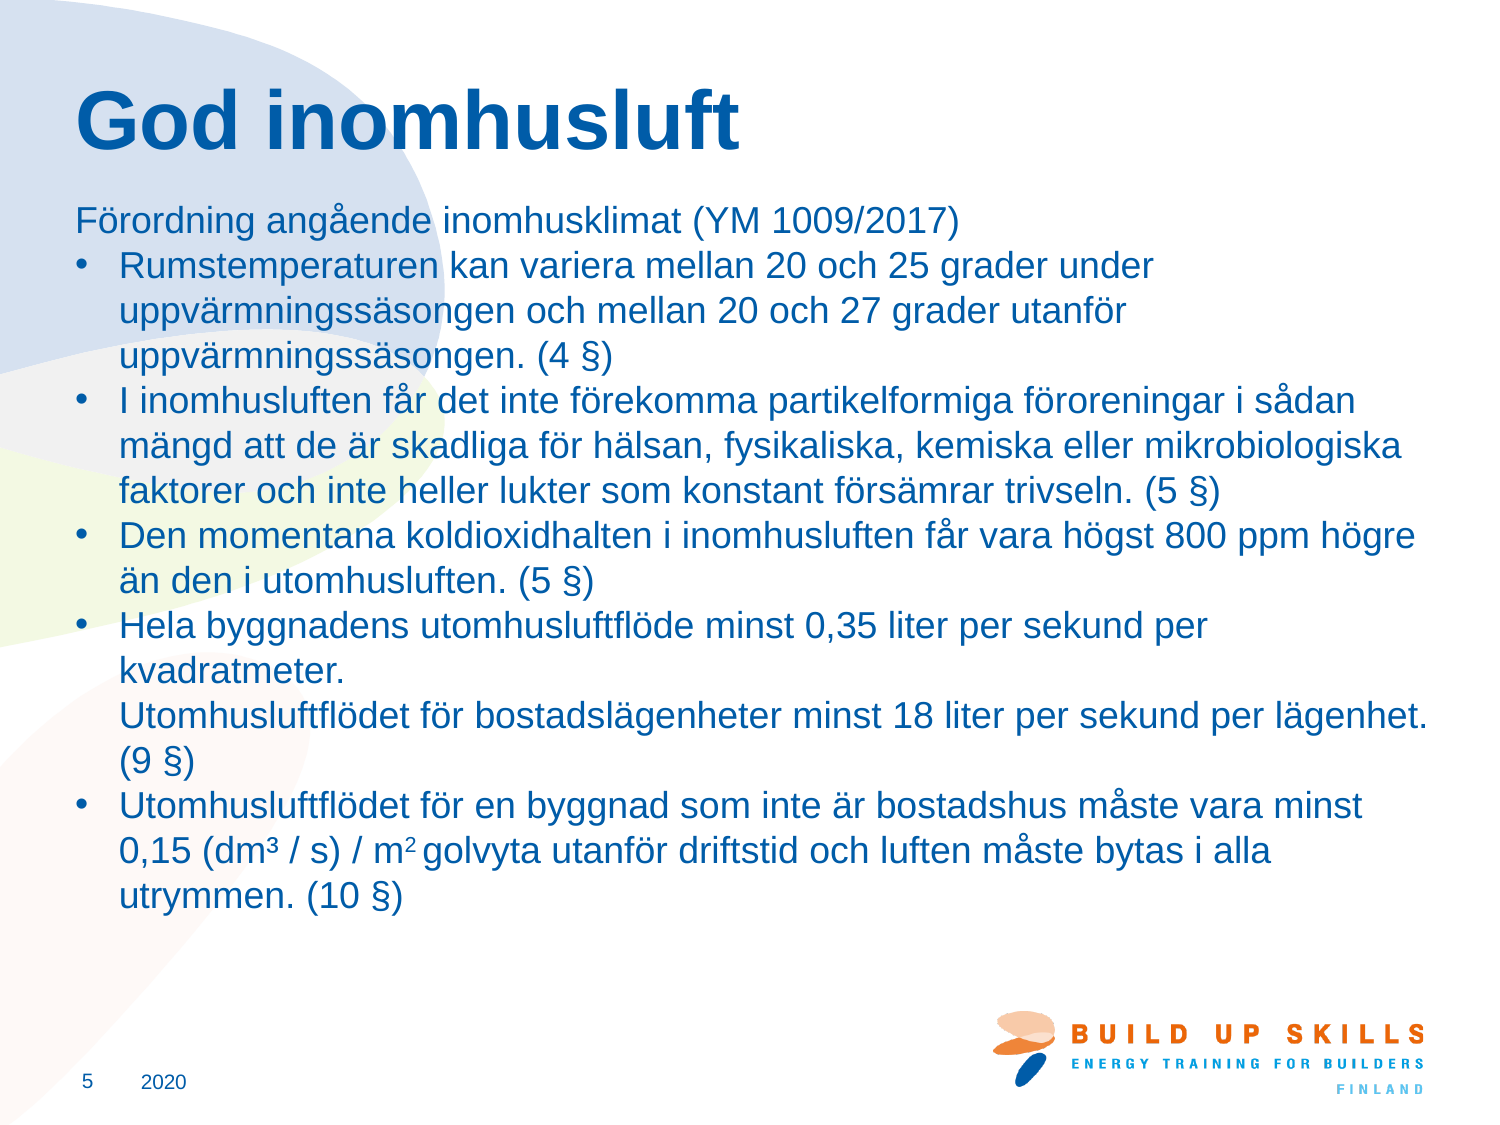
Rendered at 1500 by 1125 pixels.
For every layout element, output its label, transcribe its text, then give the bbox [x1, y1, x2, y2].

list Förordning angående inomhusklimat (YM 1009/2017) Rumstemperaturen kan variera mellan 20 och 25 grader under uppvärmningssäsongen och mellan 20 och 27 grader utanför uppvärmningssäsongen. (4 §) I inomhusluften får det inte förekomma partikelformiga föroreningar i sådan mängd att de är skadliga för hälsan, fysikaliska, kemiska eller mikrobiologiska faktorer och inte heller lukter som konstant försämrar trivseln. (5 §) Den momentana koldioxidhalten i inomhusluften får vara högst 800 ppm högre än den i utomhusluften. (5 §) Hela byggnadens utomhusluftflöde minst 0,35 liter per sekund per kvadratmeter. Utomhusluftflödet för bostadslägenheter minst 18 liter per sekund per lägenhet. (9 §) Utomhusluftflödet för en byggnad som inte är bostadshus måste vara minst 0,15 (dm³ / s) / m2 golvyta utanför driftstid och luften måste bytas i alla utrymmen. (10 §) [75, 196, 1445, 858]
title God inomhusluft [75, 78, 1425, 173]
picture [993, 1011, 1424, 1094]
